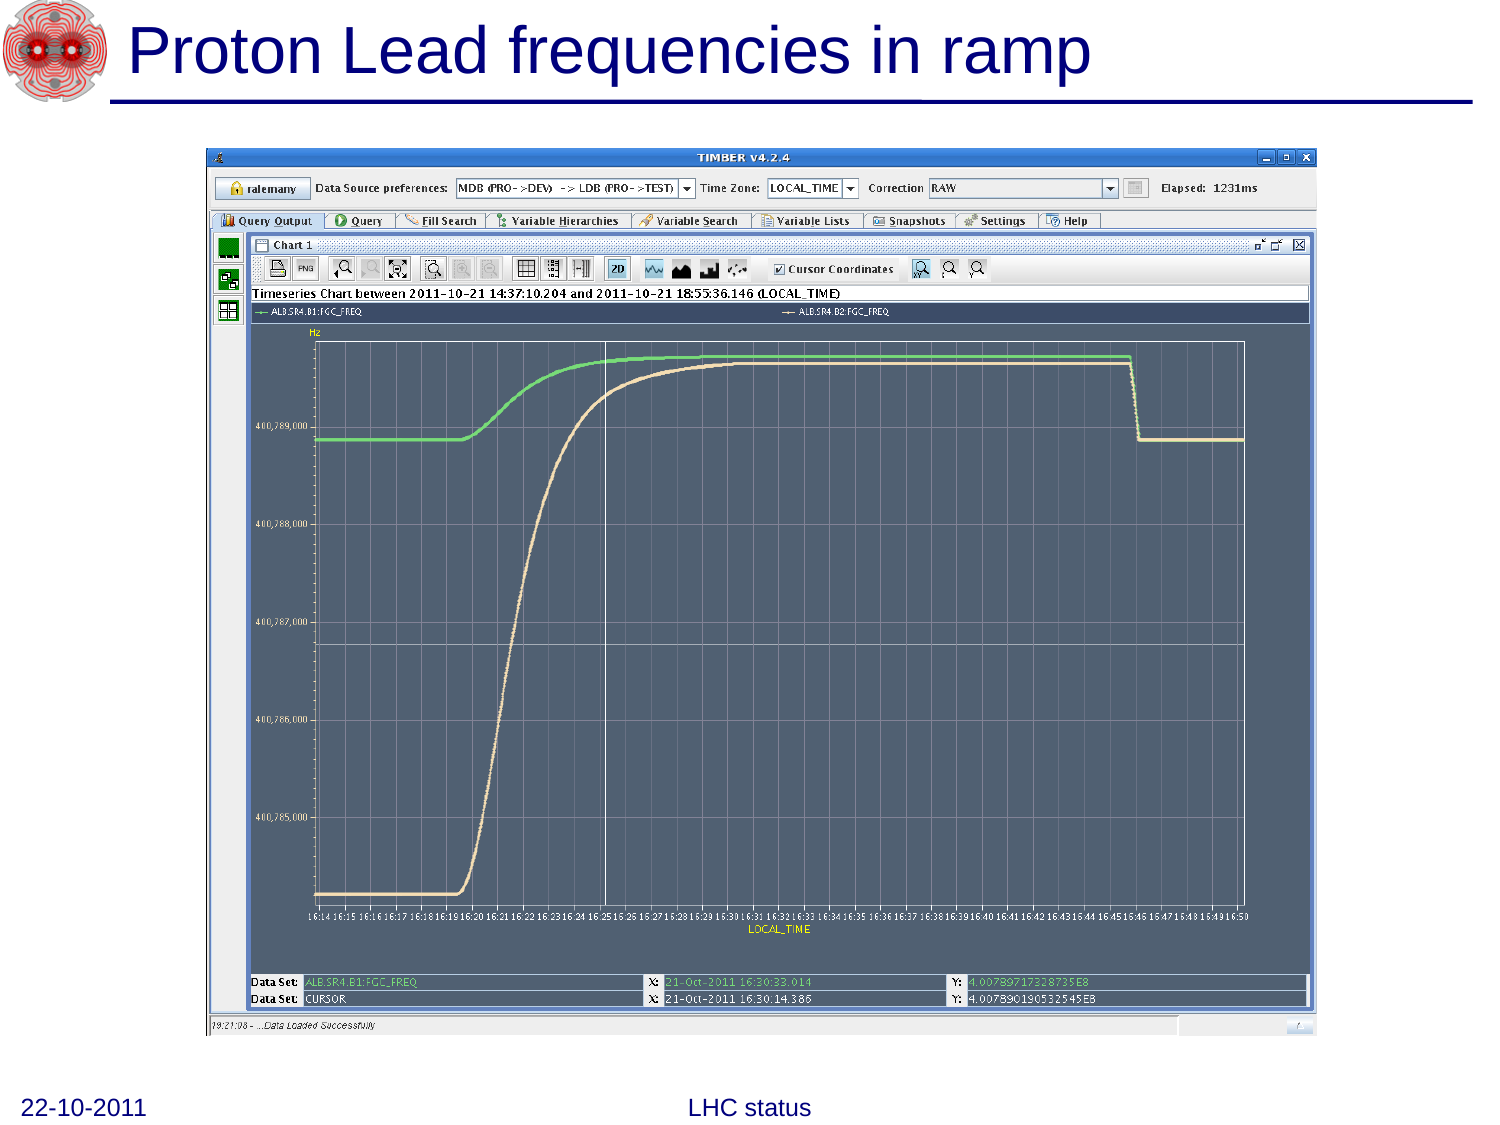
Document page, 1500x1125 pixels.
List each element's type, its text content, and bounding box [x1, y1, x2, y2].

title Proton Lead frequencies in ramp [111, 3, 1463, 91]
picture [206, 148, 1318, 1036]
picture [0, 0, 108, 103]
footer LHC status [512, 1087, 988, 1125]
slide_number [5, 1085, 356, 1125]
